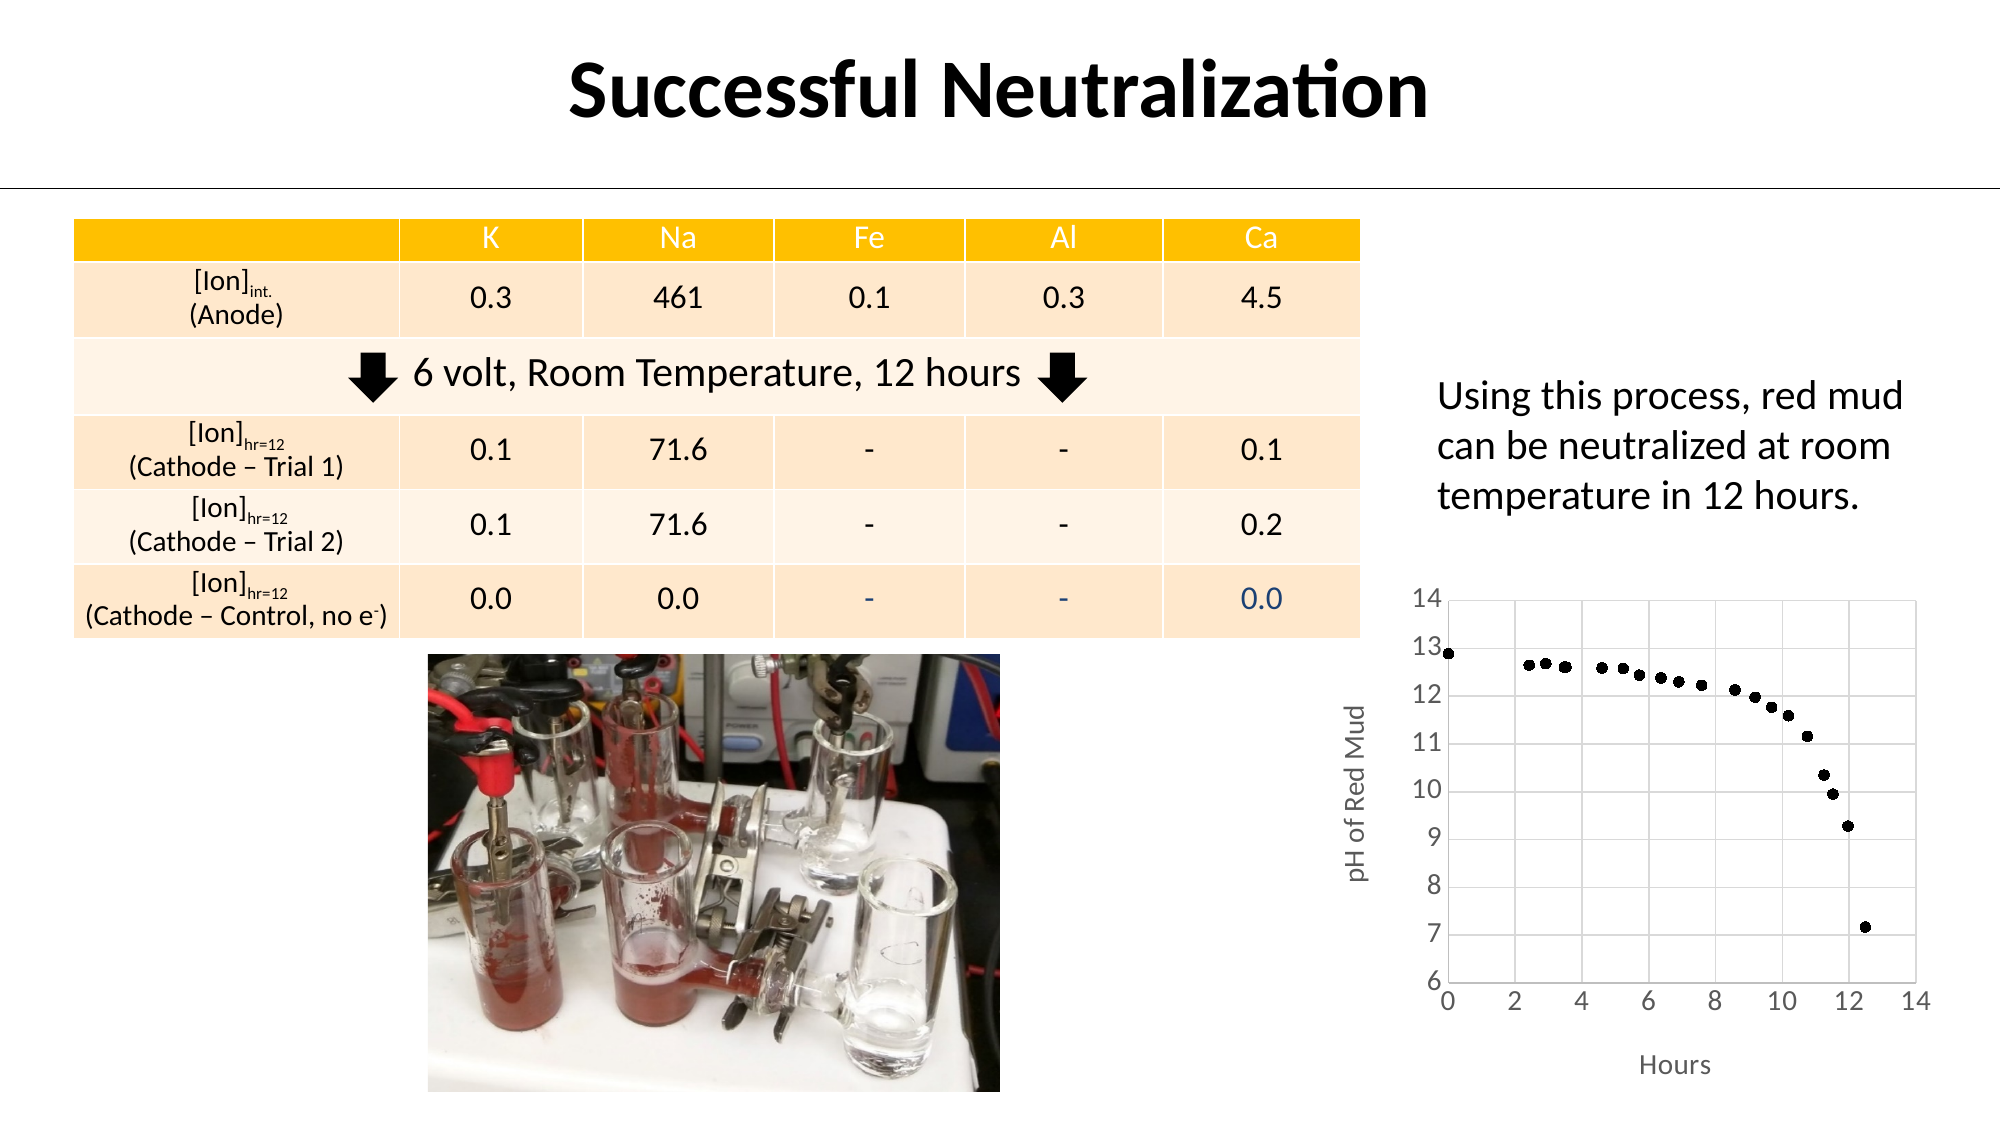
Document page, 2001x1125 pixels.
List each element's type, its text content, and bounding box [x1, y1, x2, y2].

text_box [345, 351, 401, 405]
table_header K [400, 219, 582, 261]
table_header Fe [775, 219, 964, 261]
table_header Na [584, 219, 773, 261]
table_cell 6 volt, Room Temperature, 12 hours [74, 339, 1360, 414]
table_cell 71.6 [584, 490, 773, 563]
table_cell 0.1 [400, 490, 582, 563]
table_cell 0.1 [1164, 416, 1360, 489]
table_cell [Ion]hr=12 (Cathode – Trial 2) [74, 490, 399, 563]
table_cell - [775, 490, 964, 563]
table_cell [Ion]int. (Anode) [74, 263, 399, 337]
table_cell 71.6 [584, 416, 773, 489]
table_cell 4.5 [1164, 263, 1360, 337]
table_cell - [775, 416, 964, 489]
table_cell - [775, 565, 964, 638]
text_box [1034, 351, 1090, 405]
table_cell 0.3 [400, 263, 582, 337]
table_header Al [966, 219, 1162, 261]
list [427, 653, 1000, 1092]
table_header [74, 219, 399, 261]
table_cell 0.0 [584, 565, 773, 638]
title Successful Neutralization [471, 0, 1529, 186]
table_cell 0.0 [400, 565, 582, 638]
table_cell [Ion]hr=12 (Cathode – Control, no e-) [74, 565, 399, 638]
table_cell 461 [584, 263, 773, 337]
table_cell 0.1 [775, 263, 964, 337]
table_cell - [966, 565, 1162, 638]
table_cell [Ion]hr=12 (Cathode – Trial 1) [74, 416, 399, 489]
text_box Using this process, red mud can be neutralized at room temperature in 12 hours. [1422, 360, 1939, 526]
chart [1333, 573, 1948, 1092]
table_cell 0.3 [966, 263, 1162, 337]
table_cell - [966, 416, 1162, 489]
table_cell 0.2 [1164, 490, 1360, 563]
table_header Ca [1164, 219, 1360, 261]
table_cell 0.1 [400, 416, 582, 489]
table_cell 0.0 [1164, 565, 1360, 638]
table_cell - [966, 490, 1162, 563]
